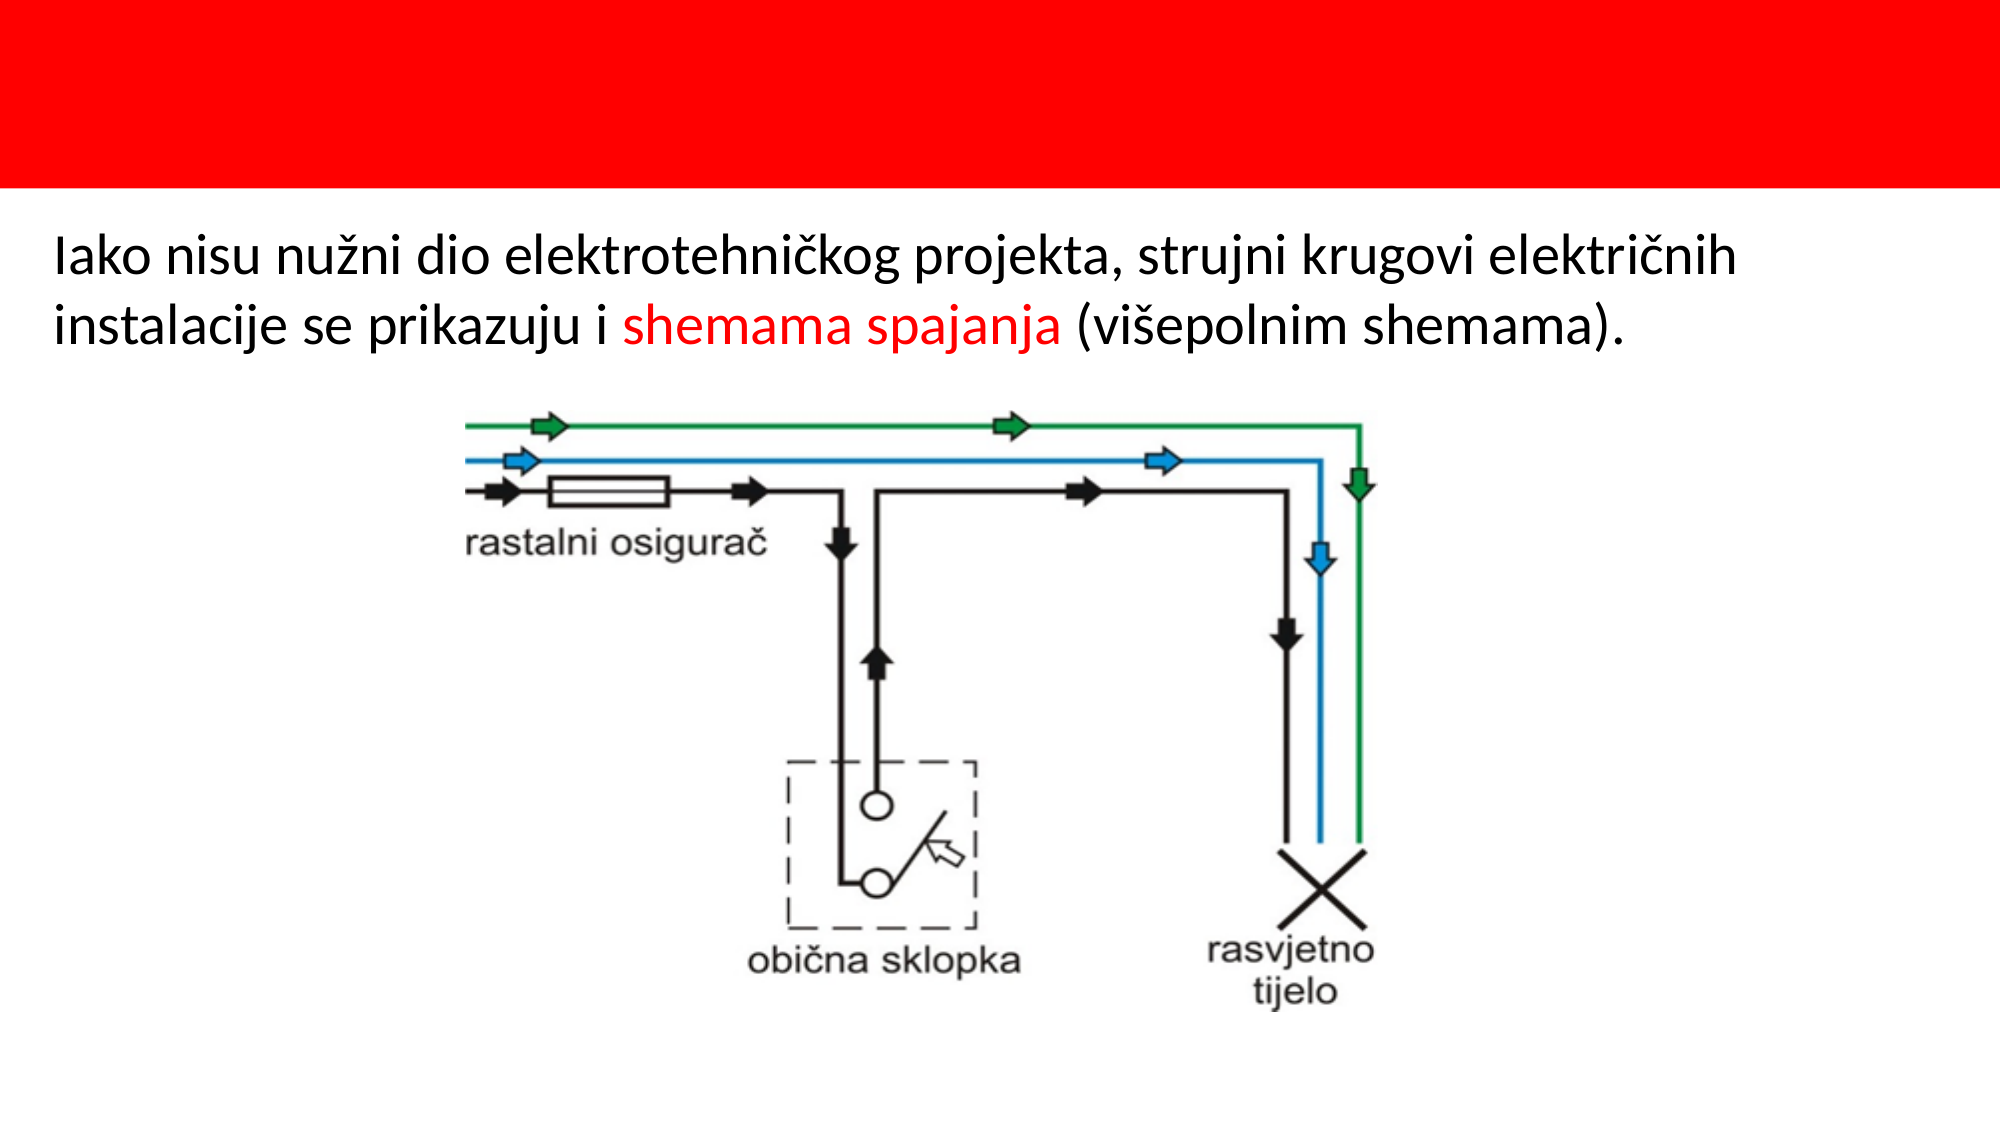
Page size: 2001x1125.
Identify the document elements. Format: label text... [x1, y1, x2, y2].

text_box Iako nisu nužni dio elektrotehničkog projekta, strujni krugovi električnih instalacije se prikazuju i shemama spajanja (višepolnim shemama). [39, 208, 1913, 364]
picture [465, 410, 1378, 1013]
